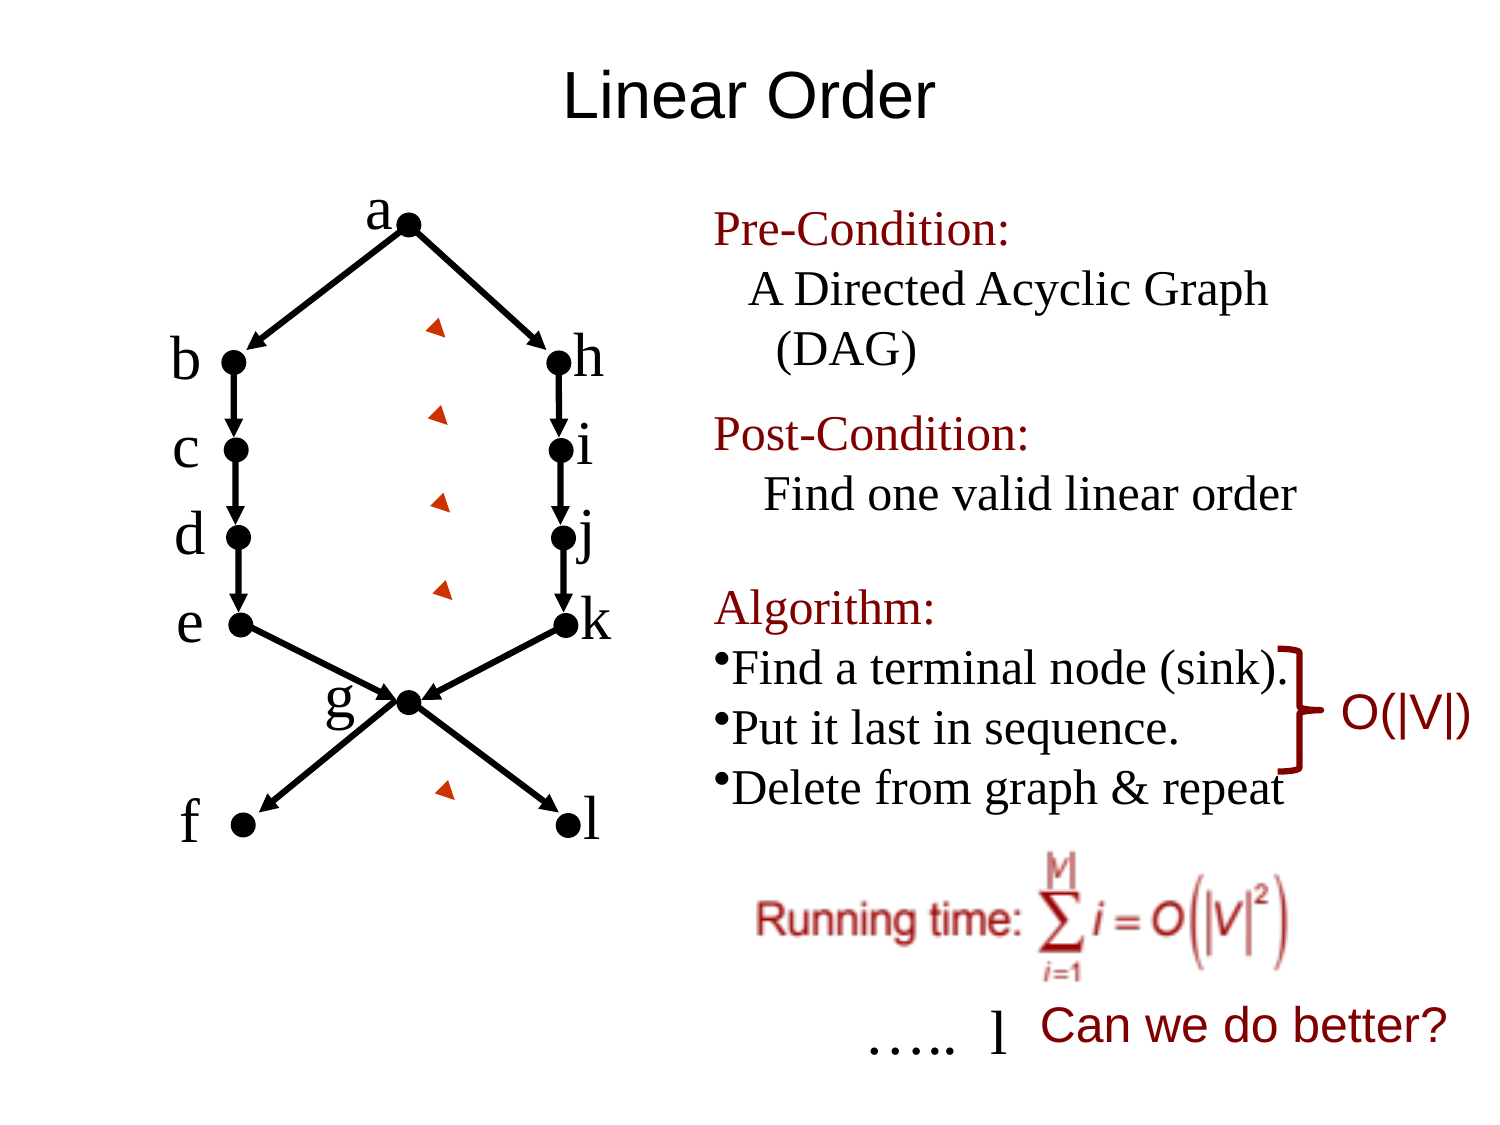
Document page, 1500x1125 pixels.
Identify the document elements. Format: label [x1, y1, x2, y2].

text_box [221, 306, 628, 813]
text_box [439, 586, 453, 601]
text_box [555, 769, 616, 859]
text_box [698, 566, 1489, 1075]
text_box [434, 411, 448, 426]
text_box [436, 499, 451, 513]
text_box [432, 324, 446, 338]
text_box [441, 786, 455, 801]
text_box [698, 188, 1313, 529]
text_box [155, 309, 221, 663]
text_box [246, 159, 547, 350]
title [74, 44, 1426, 139]
text_box [164, 772, 216, 863]
text_box [230, 812, 256, 838]
